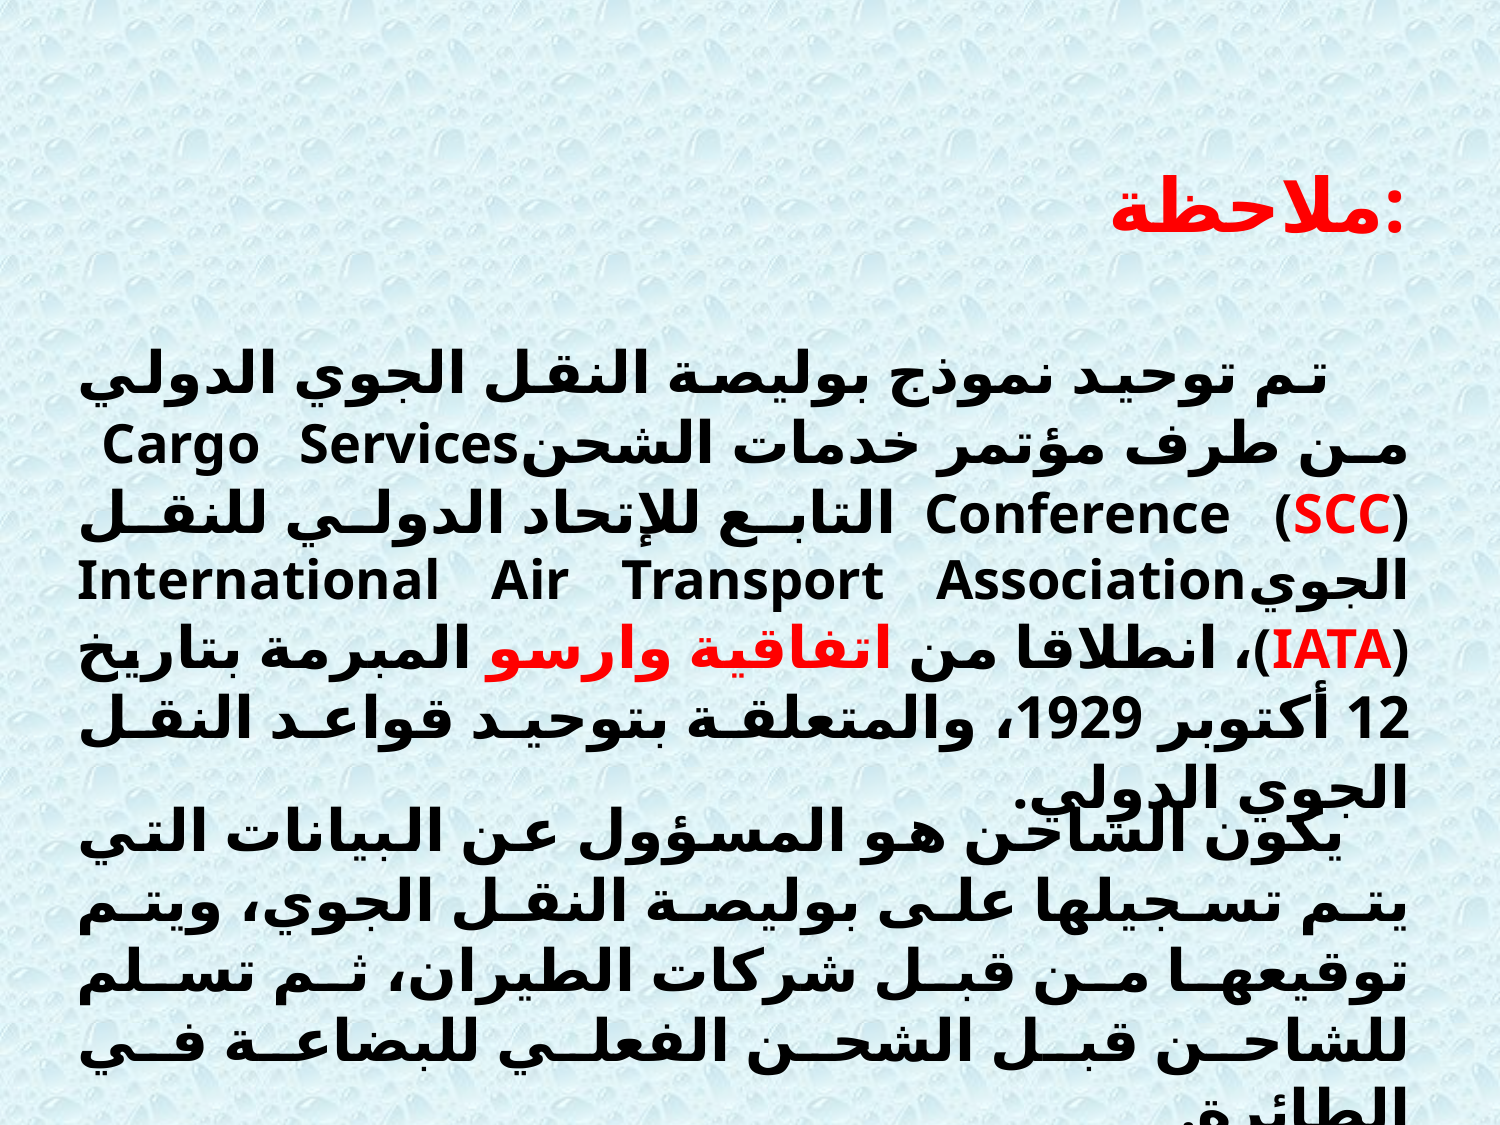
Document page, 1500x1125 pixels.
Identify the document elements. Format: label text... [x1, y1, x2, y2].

text_box تم توحيد نموذج بوليصة النقل الجوي الدولي من طرف مؤتمر خدمات الشحنCargo Services Conference (SCC) التابع للإتحاد الدولي للنقل الجويInternational Air Transport Association (IATA)، انطلاقا من اتفاقية وارسو المبرمة بتاريخ 12 أكتوبر 1929، والمتعلقة بتوحيد قواعد النقل الجوي الدولي. [62, 327, 1425, 785]
text_box ملاحظة: [1093, 149, 1421, 255]
text_box يكون الشاحن هو المسؤول عن البيانات التي يتم تسجيلها على بوليصة النقل الجوي، ويتم توقيعها من قبل شركات الطيران، ثم تسلم للشاحن قبل الشحن الفعلي للبضاعة في الطائرة. [62, 785, 1425, 1125]
